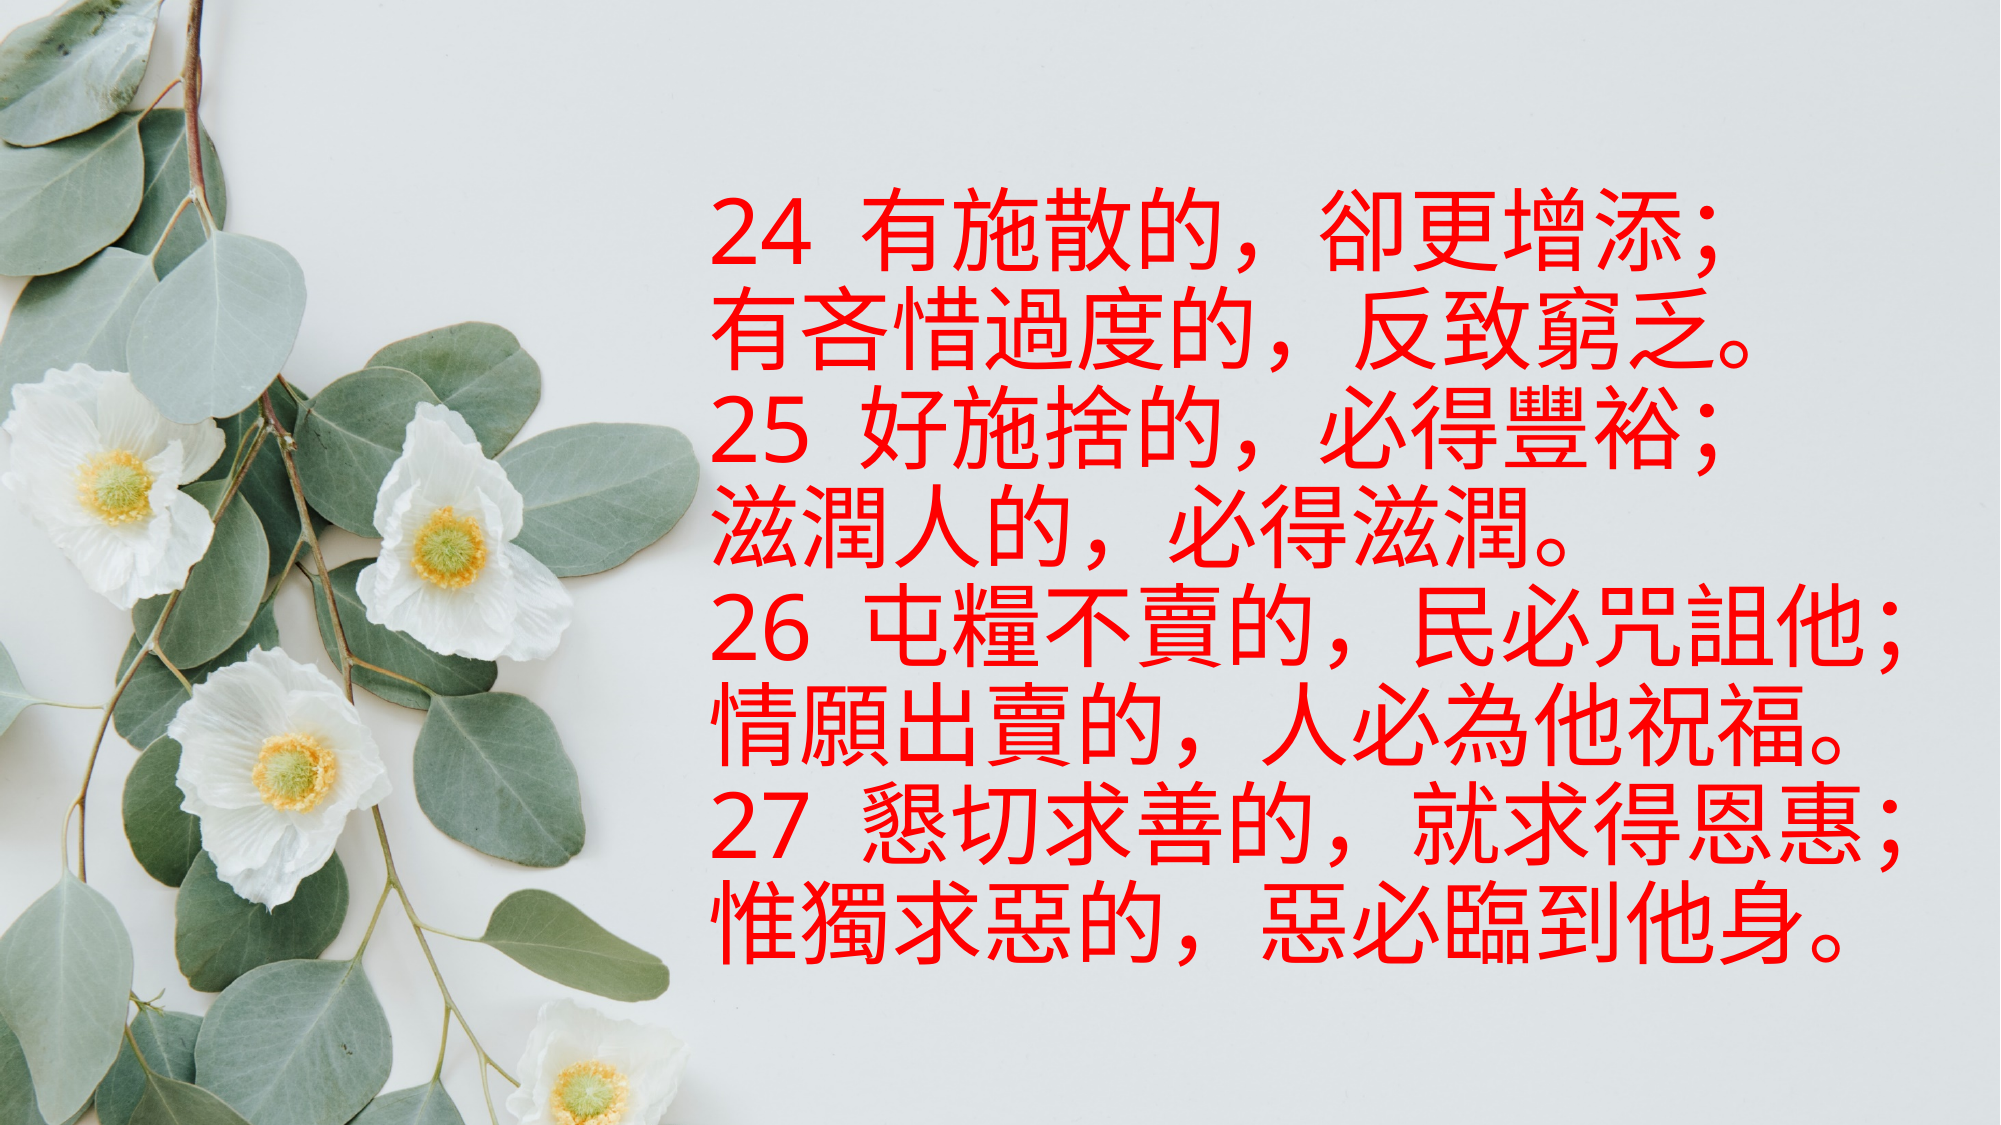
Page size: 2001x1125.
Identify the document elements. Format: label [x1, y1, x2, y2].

list [0, 0, 2000, 1125]
